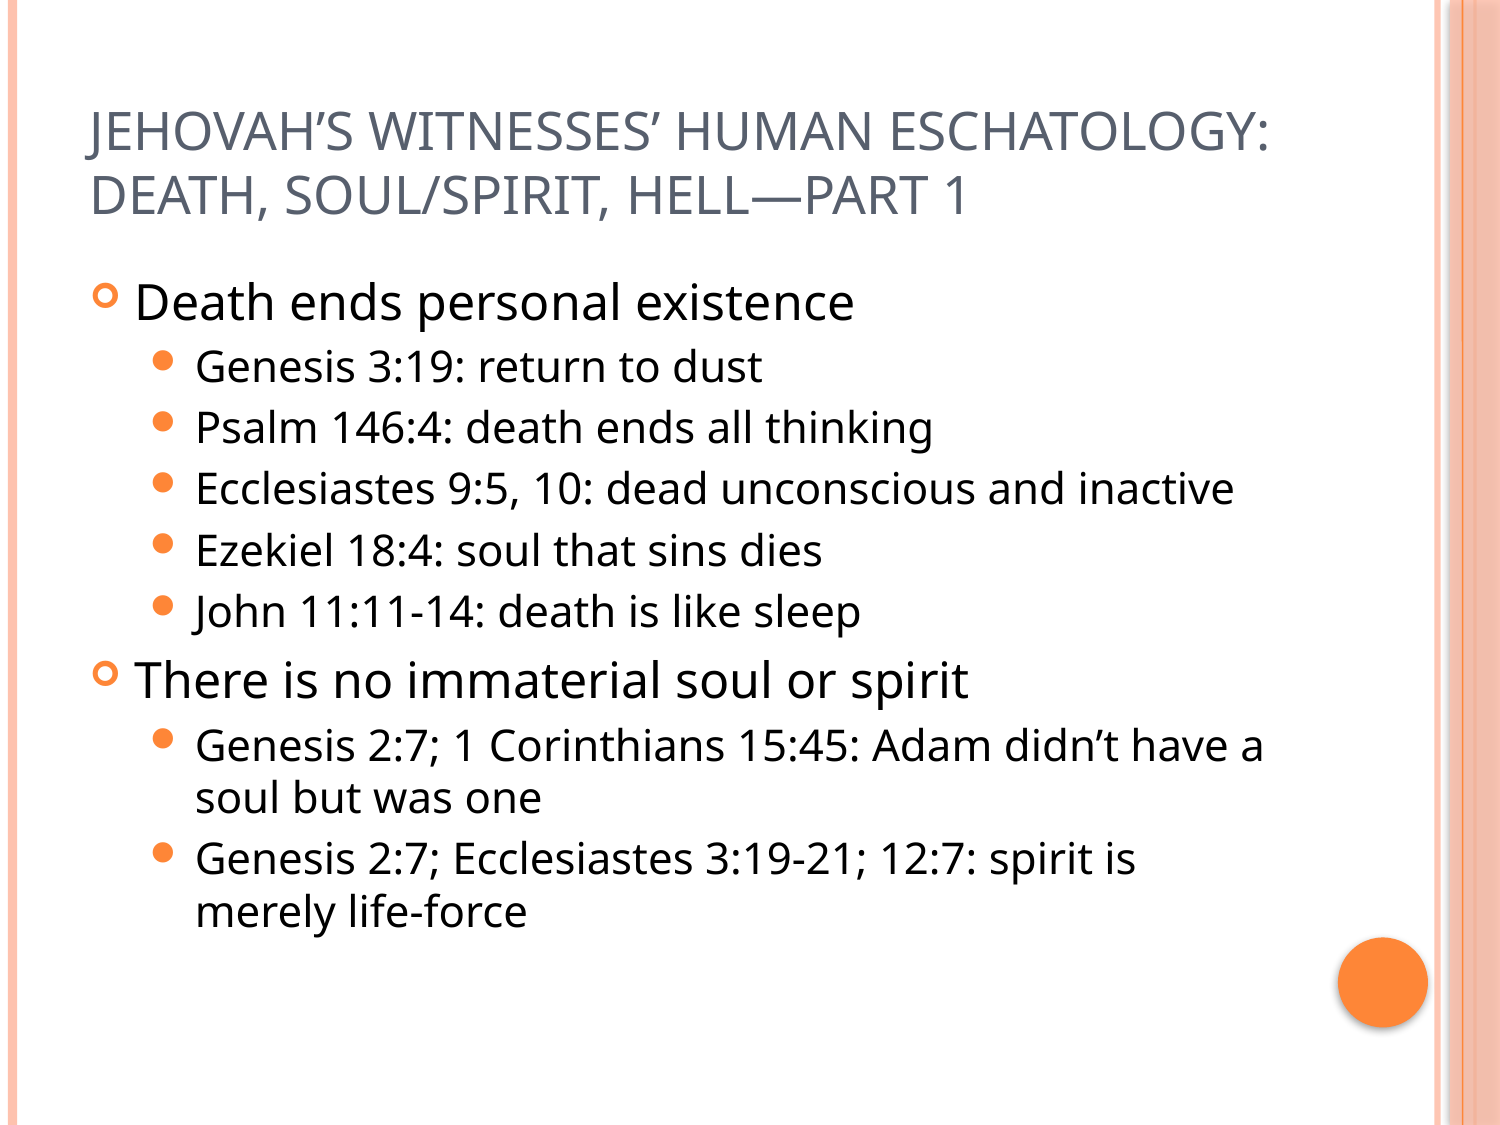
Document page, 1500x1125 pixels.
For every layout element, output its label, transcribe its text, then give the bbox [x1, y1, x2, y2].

title Jehovah’s Witnesses’ human eschatology: death, soul/spirit, hell—Part 1 [75, 45, 1300, 233]
list Death ends personal existence Genesis 3:19: return to dust Psalm 146:4: death ends all thinking Ecclesiastes 9:5, 10: dead unconscious and inactive Ezekiel 18:4: soul that sins dies John 11:11-14: death is like sleep There is no immaterial soul or spirit Genesis 2:7; 1 Corinthians 15:45: Adam didn’t have a soul but was one Genesis 2:7; Ecclesiastes 3:19-21; 12:7: spirit is merely life-force [75, 262, 1300, 1062]
